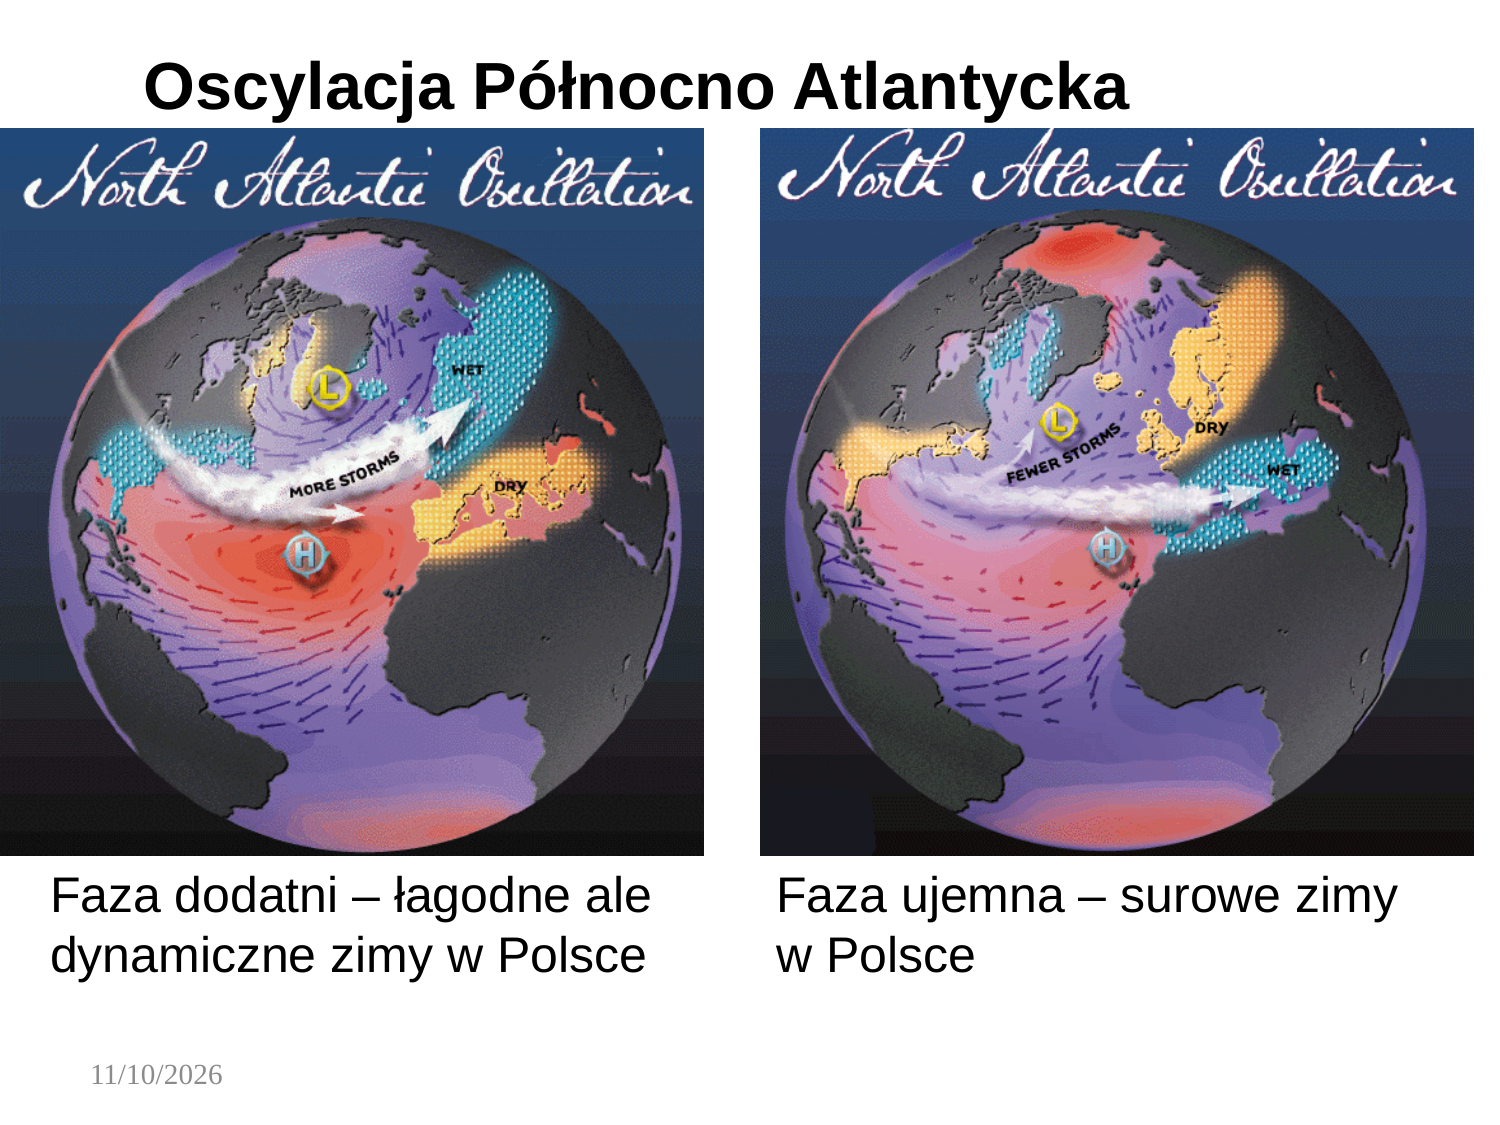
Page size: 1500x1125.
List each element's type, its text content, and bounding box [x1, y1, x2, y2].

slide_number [75, 1042, 425, 1103]
text_box Faza dodatni – łagodne ale dynamiczne zimy w Polsce [35, 864, 692, 991]
text_box Faza ujemna – surowe zimy w Polsce [761, 862, 1418, 991]
text_box Oscylacja Północno Atlantycka NOA [128, 35, 1278, 210]
picture [760, 128, 1474, 856]
picture [0, 128, 704, 856]
